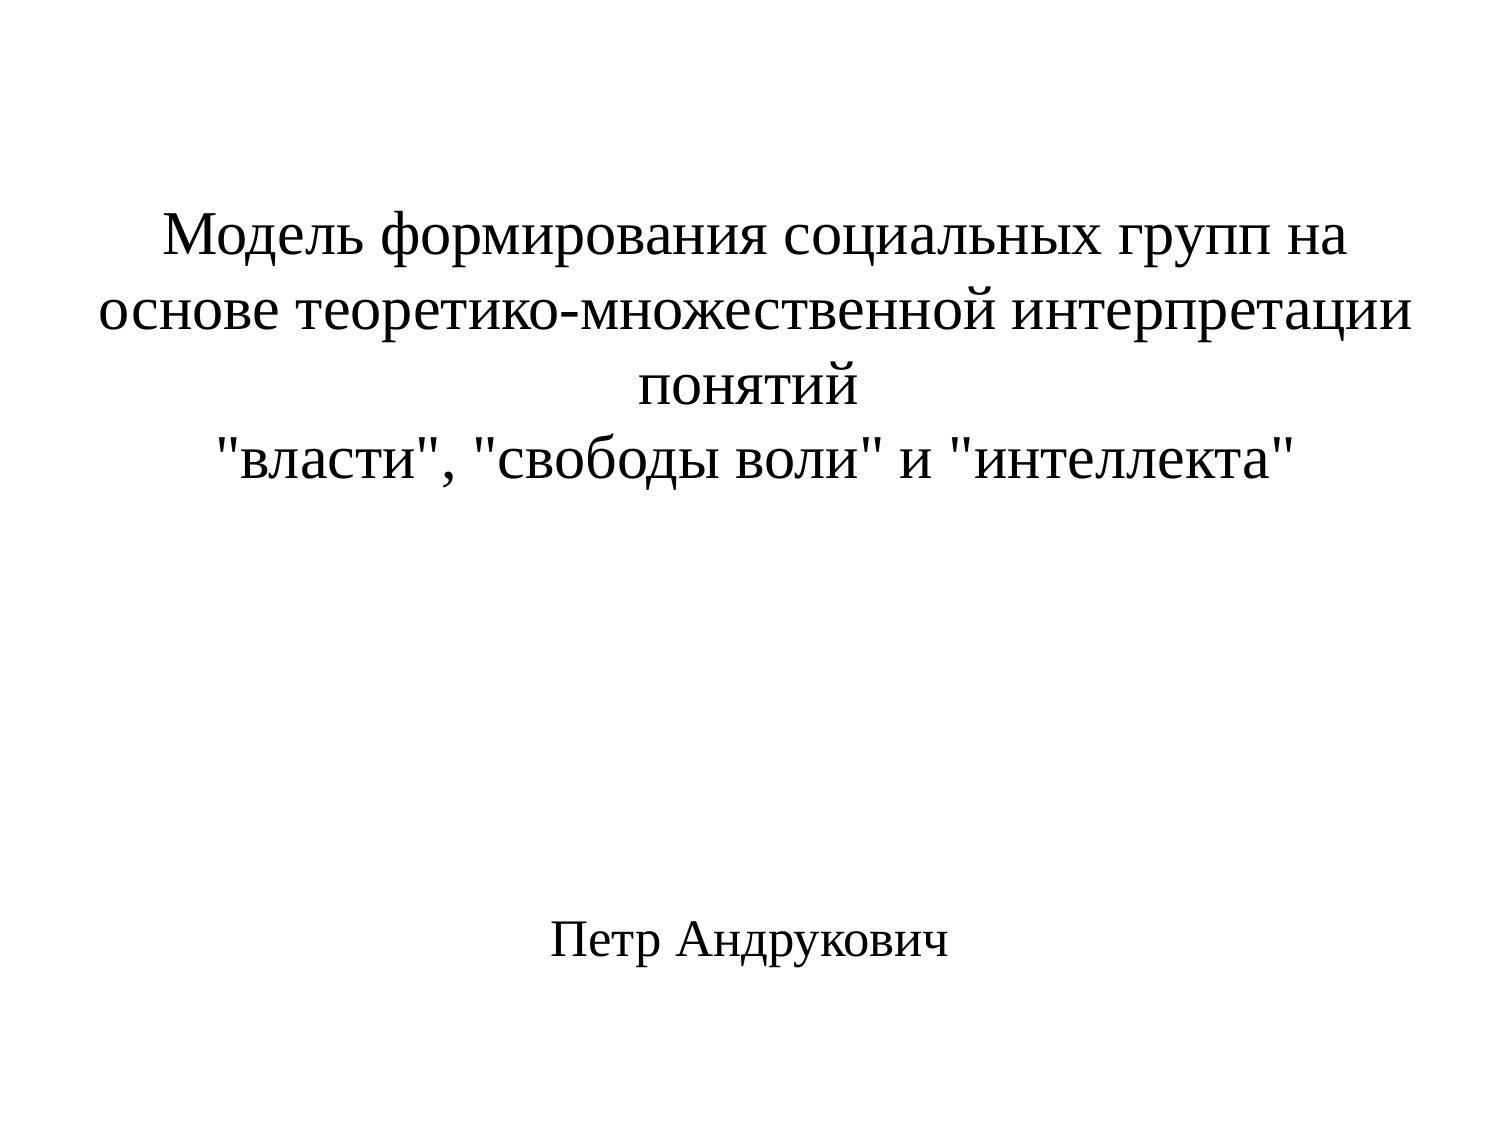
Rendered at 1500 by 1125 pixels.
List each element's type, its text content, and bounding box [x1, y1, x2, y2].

title Модель формирования социальных групп на основе теоретико-множественной интерпретации понятий "власти", "свободы воли" и "интеллекта" [53, 184, 1459, 575]
subtitle Петр Андрукович [225, 822, 1275, 976]
